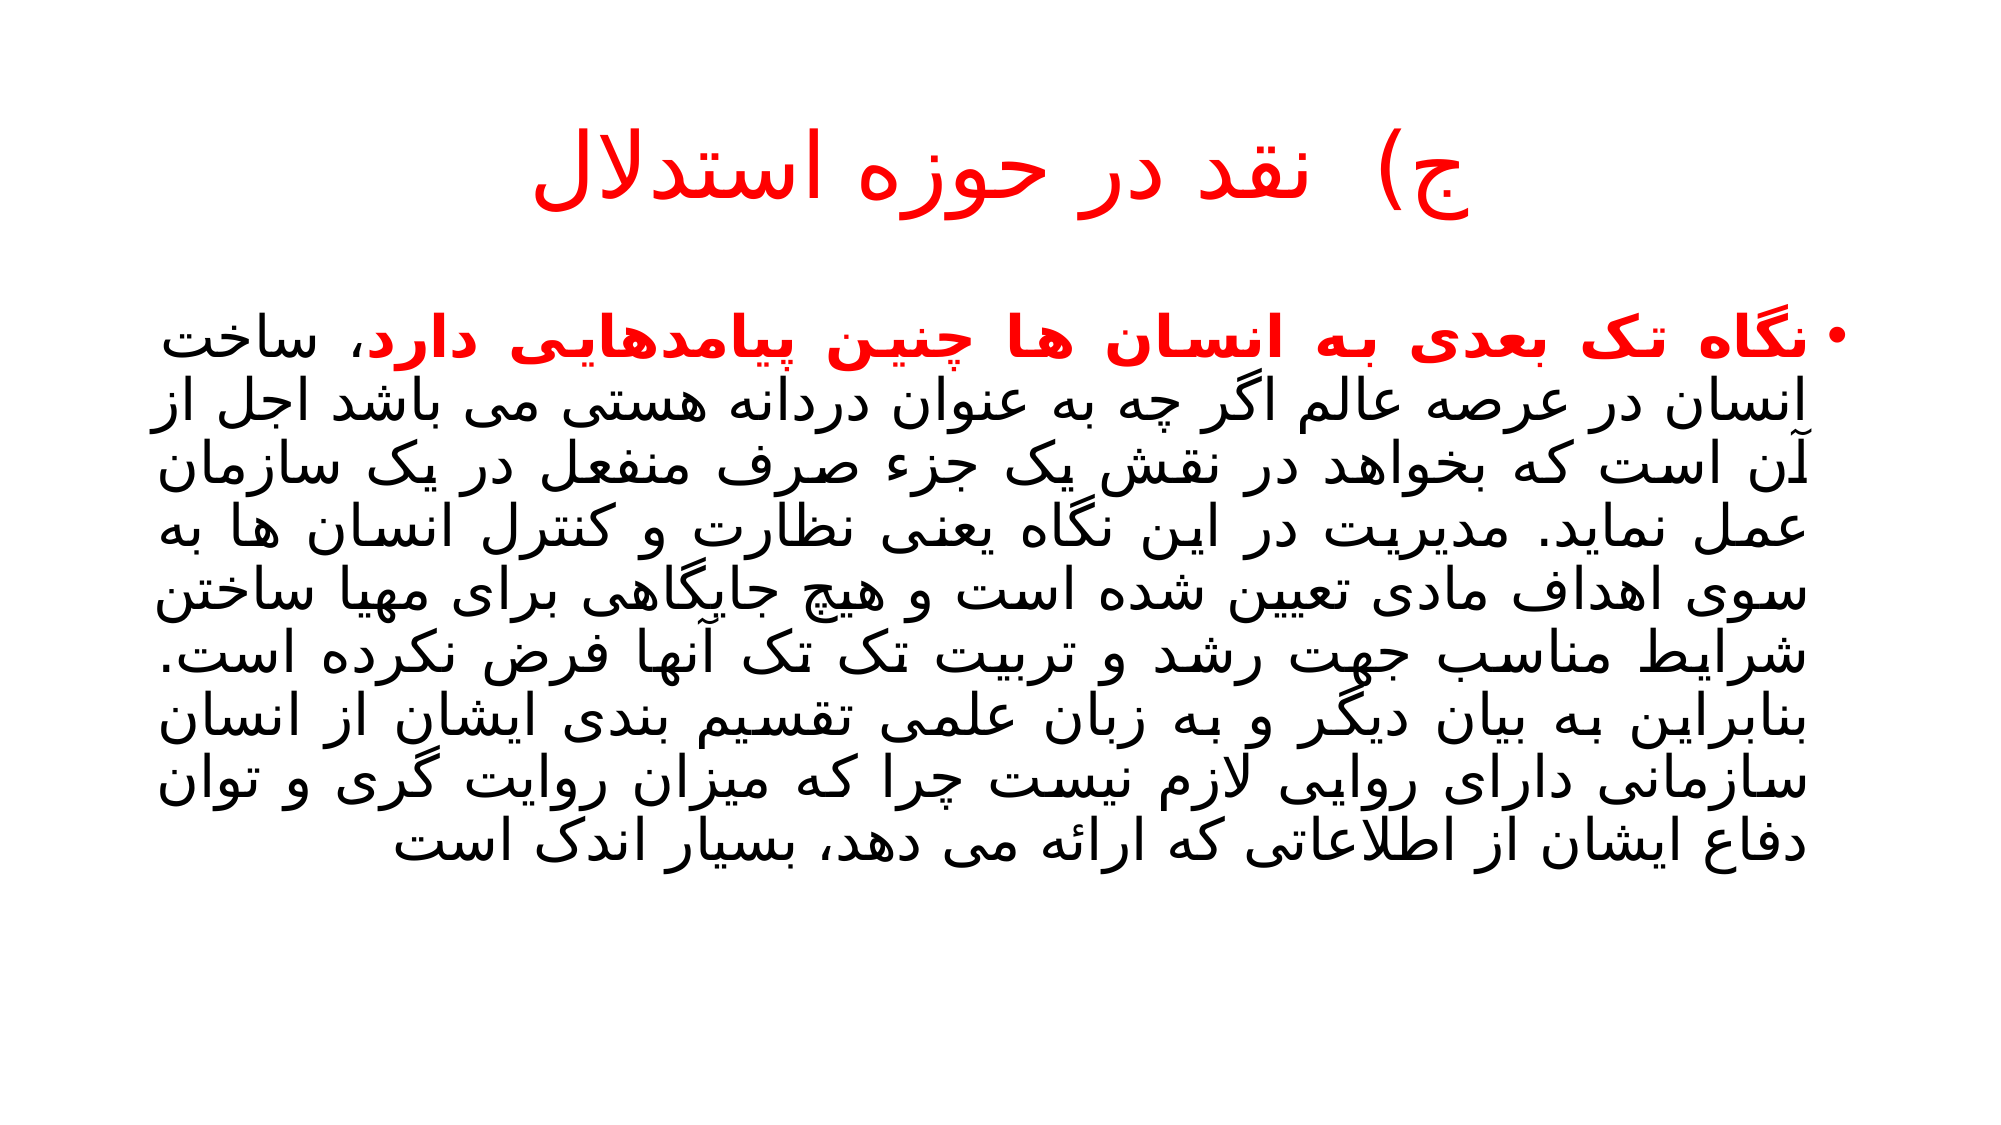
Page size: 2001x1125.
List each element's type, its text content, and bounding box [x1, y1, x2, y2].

title ج) نقد در حوزه استدلال [137, 59, 1863, 278]
list نگاه تک بعدی به انسان ها چنین پیامدهایی دارد، ساخت انسان در عرصه عالم اگر چه به عنوان دردانه هستی می باشد اجل از آن است که بخواهد در نقش یک جزء صرف منفعل در یک سازمان عمل نماید. مدیریت در این نگاه یعنی نظارت و کنترل انسان ها به سوی اهداف مادی تعیین شده است و هیچ جایگاهی برای مهیا ساختن شرایط مناسب جهت رشد و تربیت تک تک آنها فرض نکرده است. بنابراین به بیان دیگر و به زبان علمی تقسیم بندی ایشان از انسان سازمانی دارای روایی لازم نیست چرا که میزان روایت گری و توان دفاع ایشان از اطلاعاتی که ارائه می دهد، بسیار اندک است [137, 299, 1863, 1014]
